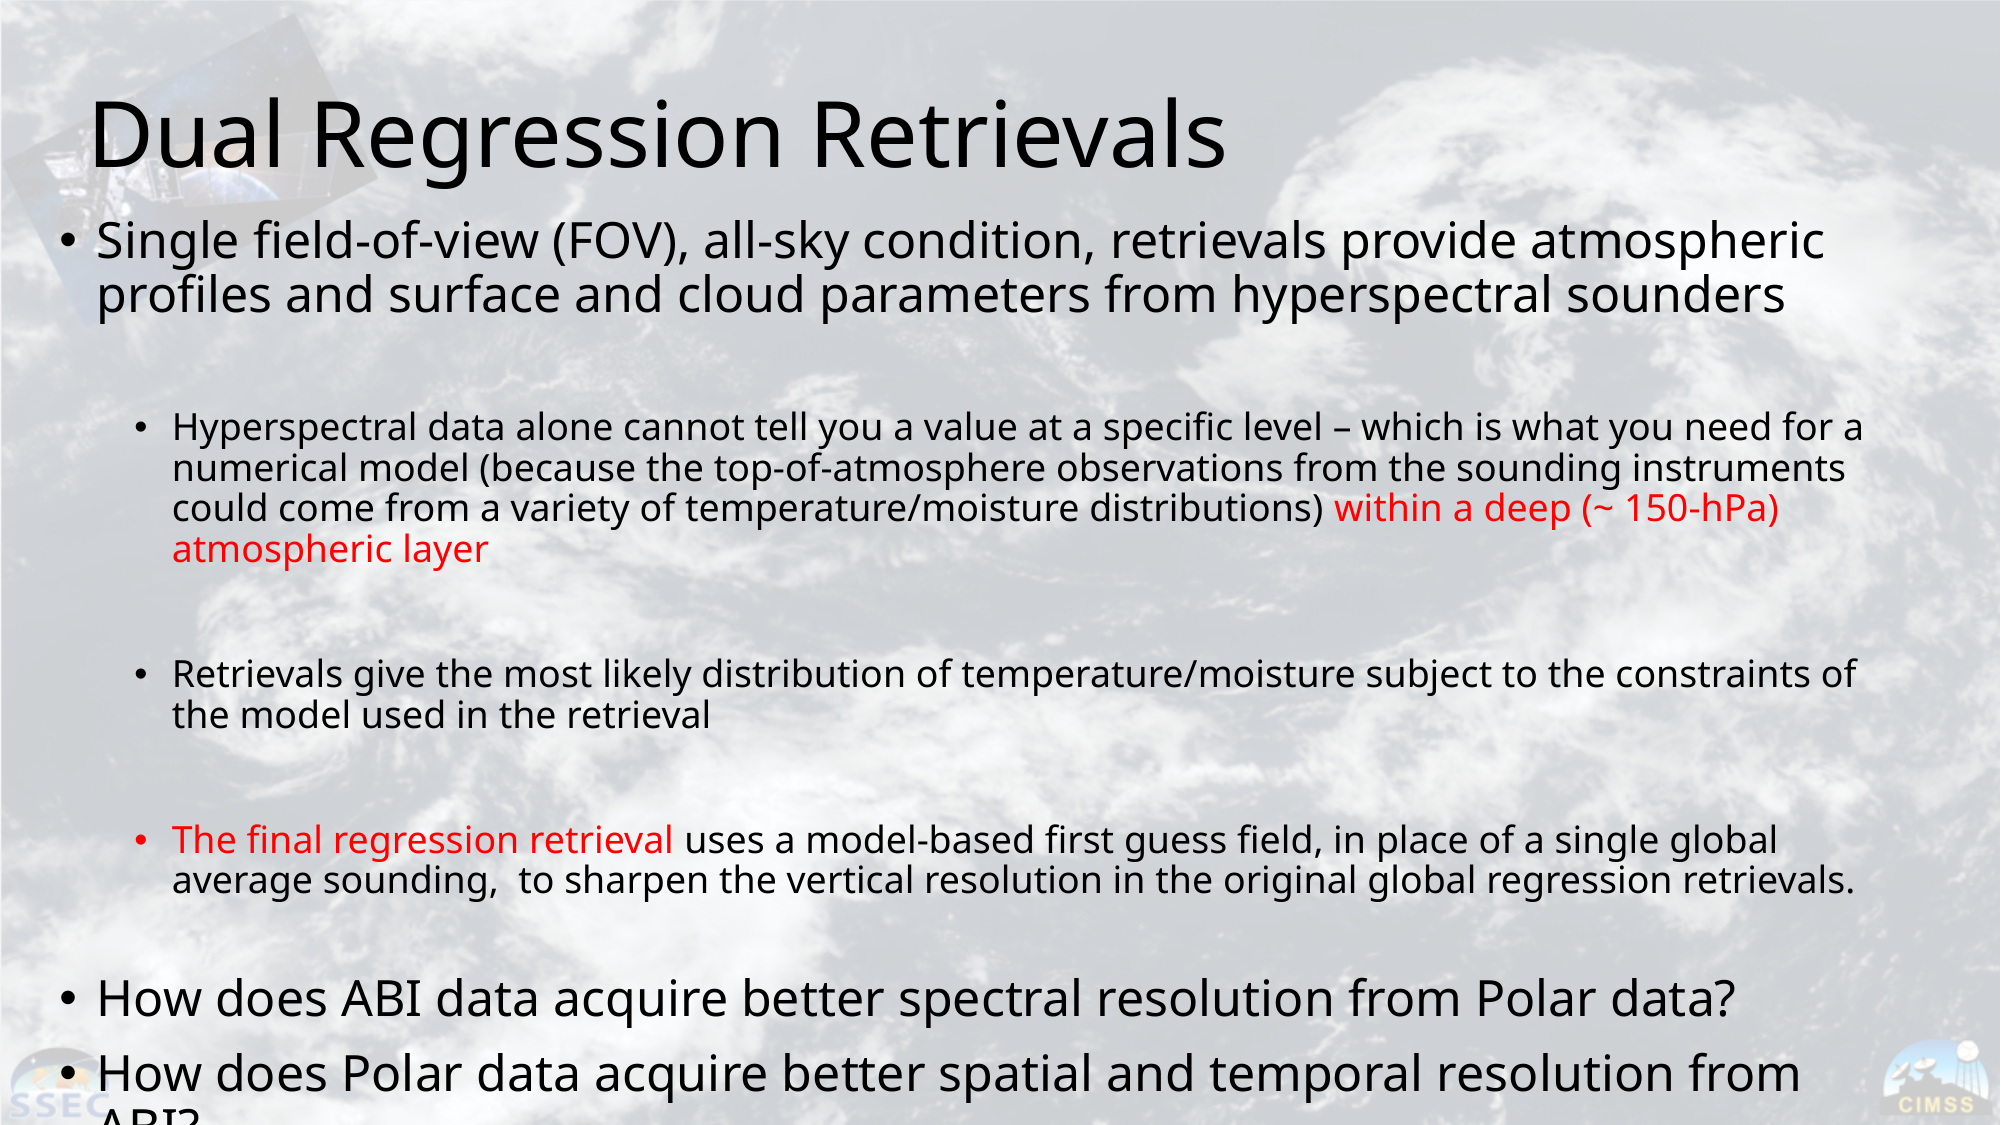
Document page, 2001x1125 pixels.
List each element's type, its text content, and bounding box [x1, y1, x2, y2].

title Dual Regression Retrievals [71, 28, 1797, 208]
list Single field-of-view (FOV), all-sky condition, retrievals provide atmospheric profiles and surface and cloud parameters from hyperspectral sounders Hyperspectral data alone cannot tell you a value at a specific level – which is what you need for a numerical model (because the top-of-atmosphere observations from the sounding instruments could come from a variety of temperature/moisture distributions) within a deep (~ 150-hPa) atmospheric layer Retrievals give the most likely distribution of temperature/moisture subject to the constraints of the model used in the retrieval The final regression retrieval uses a model-based first guess field, in place of a single global average sounding, to sharpen the vertical resolution in the original global regression retrievals. How does ABI data acquire better spectral resolution from Polar data? How does Polar data acquire better spatial and temporal resolution from ABI? [44, 208, 1918, 922]
